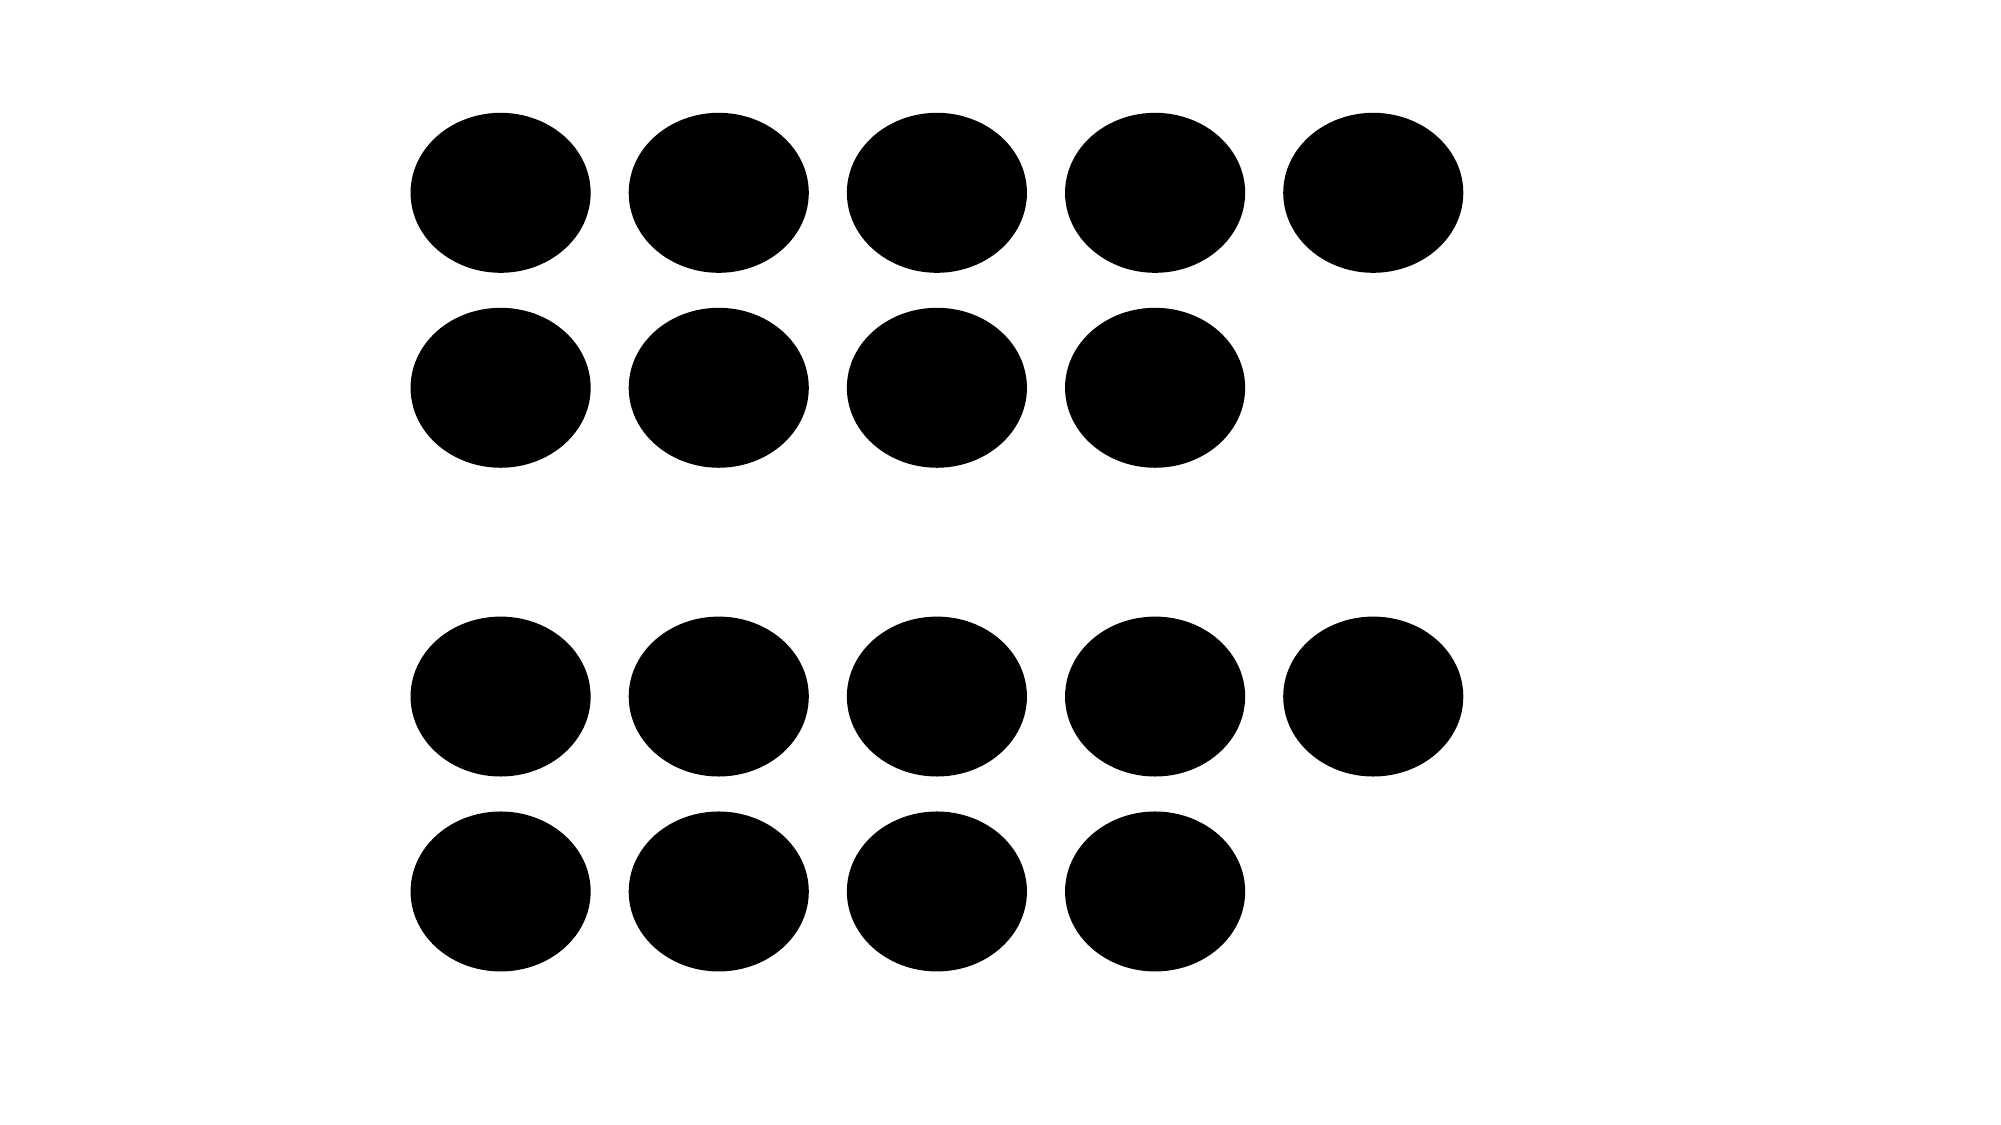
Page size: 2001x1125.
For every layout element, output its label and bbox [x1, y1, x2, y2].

text_box [410, 112, 1464, 972]
